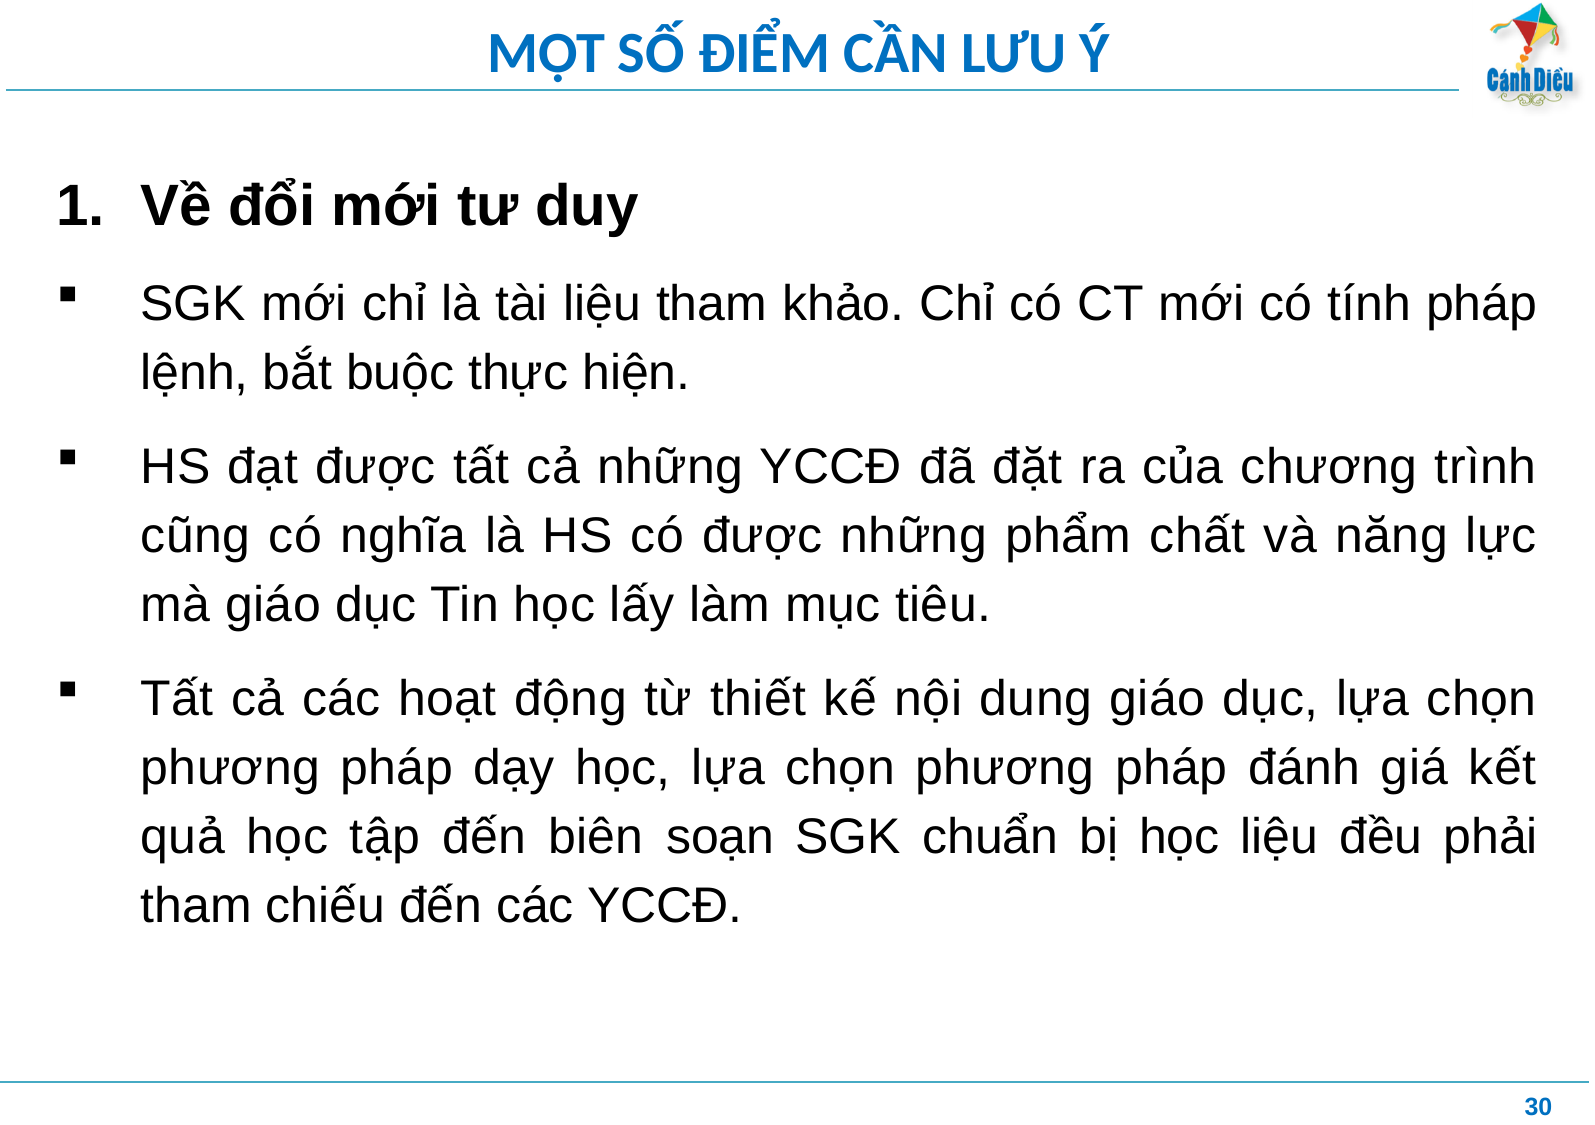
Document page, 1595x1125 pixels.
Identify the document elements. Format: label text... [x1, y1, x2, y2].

picture [1472, 0, 1595, 118]
title MỘT SỐ ĐIỂM CẦN LƯU Ý [41, 7, 1473, 90]
list Về đổi mới tư duy SGK mới chỉ là tài liệu tham khảo. Chỉ có CT mới có tính pháp lệnh, bắt buộc thực hiện. HS đạt được tất cả những YCCĐ đã đặt ra của chương trình cũng có nghĩa là HS có được những phẩm chất và năng lực mà giáo dục Tin học lấy làm mục tiêu. Tất cả các hoạt động từ thiết kế nội dung giáo dục, lựa chọn phương pháp dạy học, lựa chọn phương pháp đánh giá kết quả học tập đến biên soạn SGK chuẩn bị học liệu đều phải tham chiếu đến các YCCĐ. [41, 149, 1554, 941]
slide_number 30 [1499, 1081, 1568, 1125]
